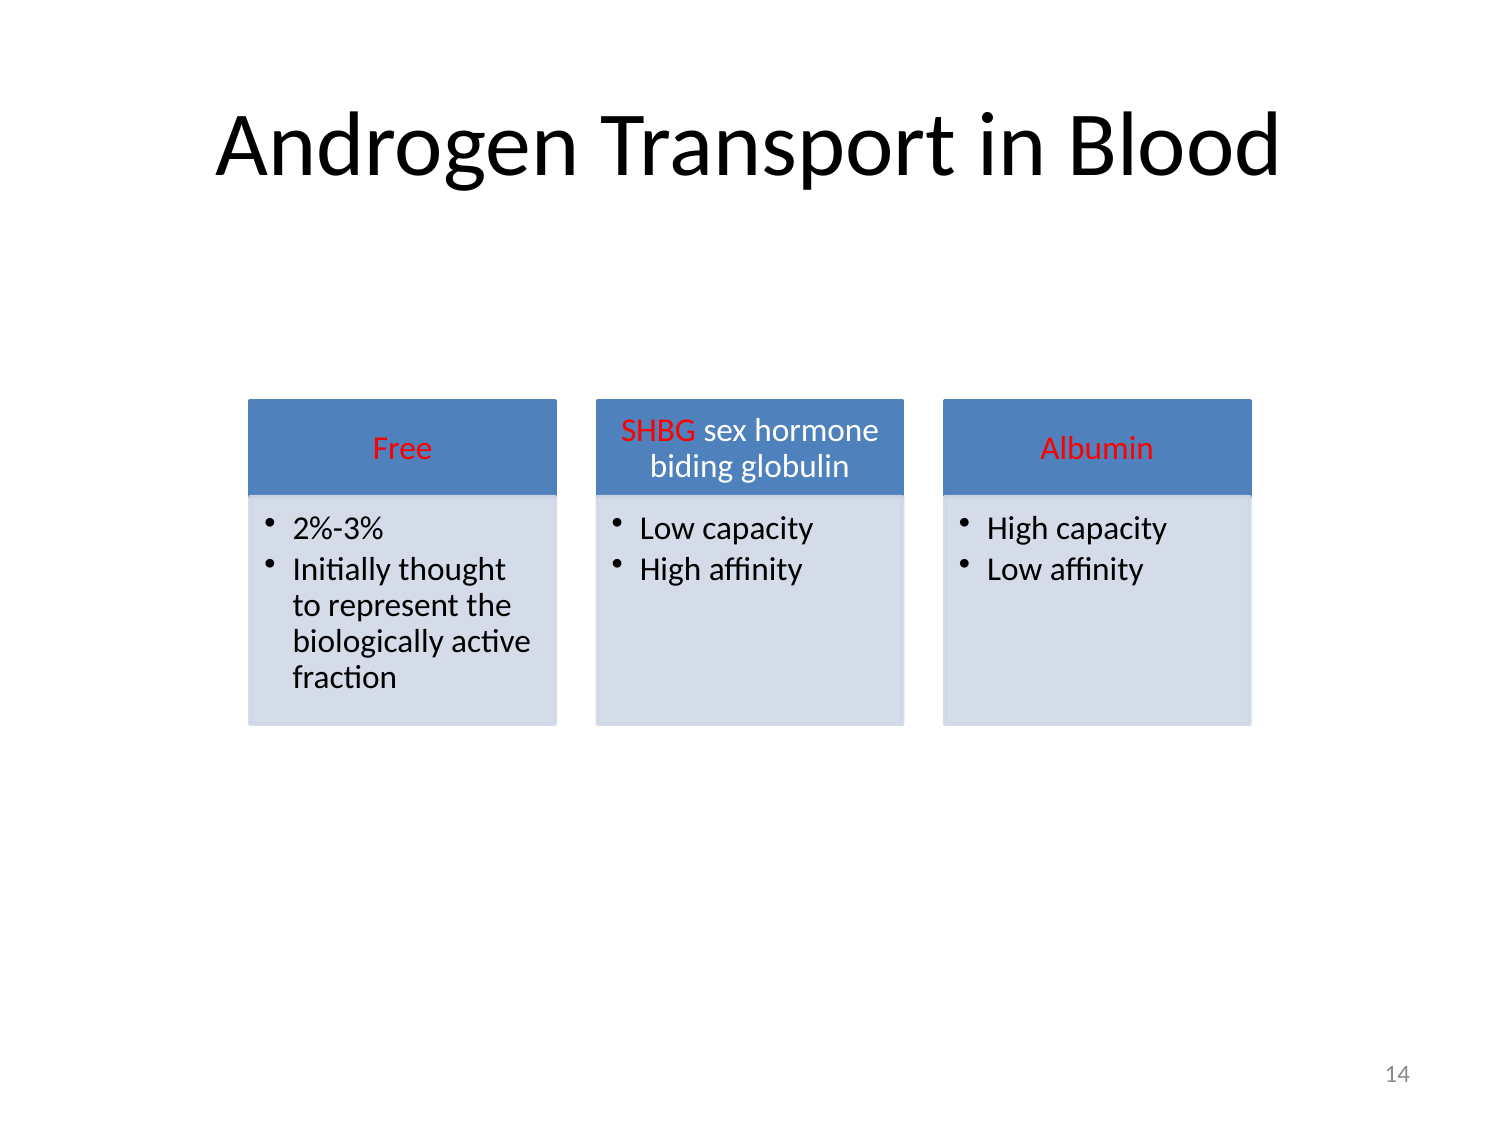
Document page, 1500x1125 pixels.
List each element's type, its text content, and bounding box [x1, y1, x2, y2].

slide_number 14 [1074, 1042, 1425, 1103]
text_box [249, 228, 1251, 897]
title Androgen Transport in Blood [74, 44, 1426, 233]
